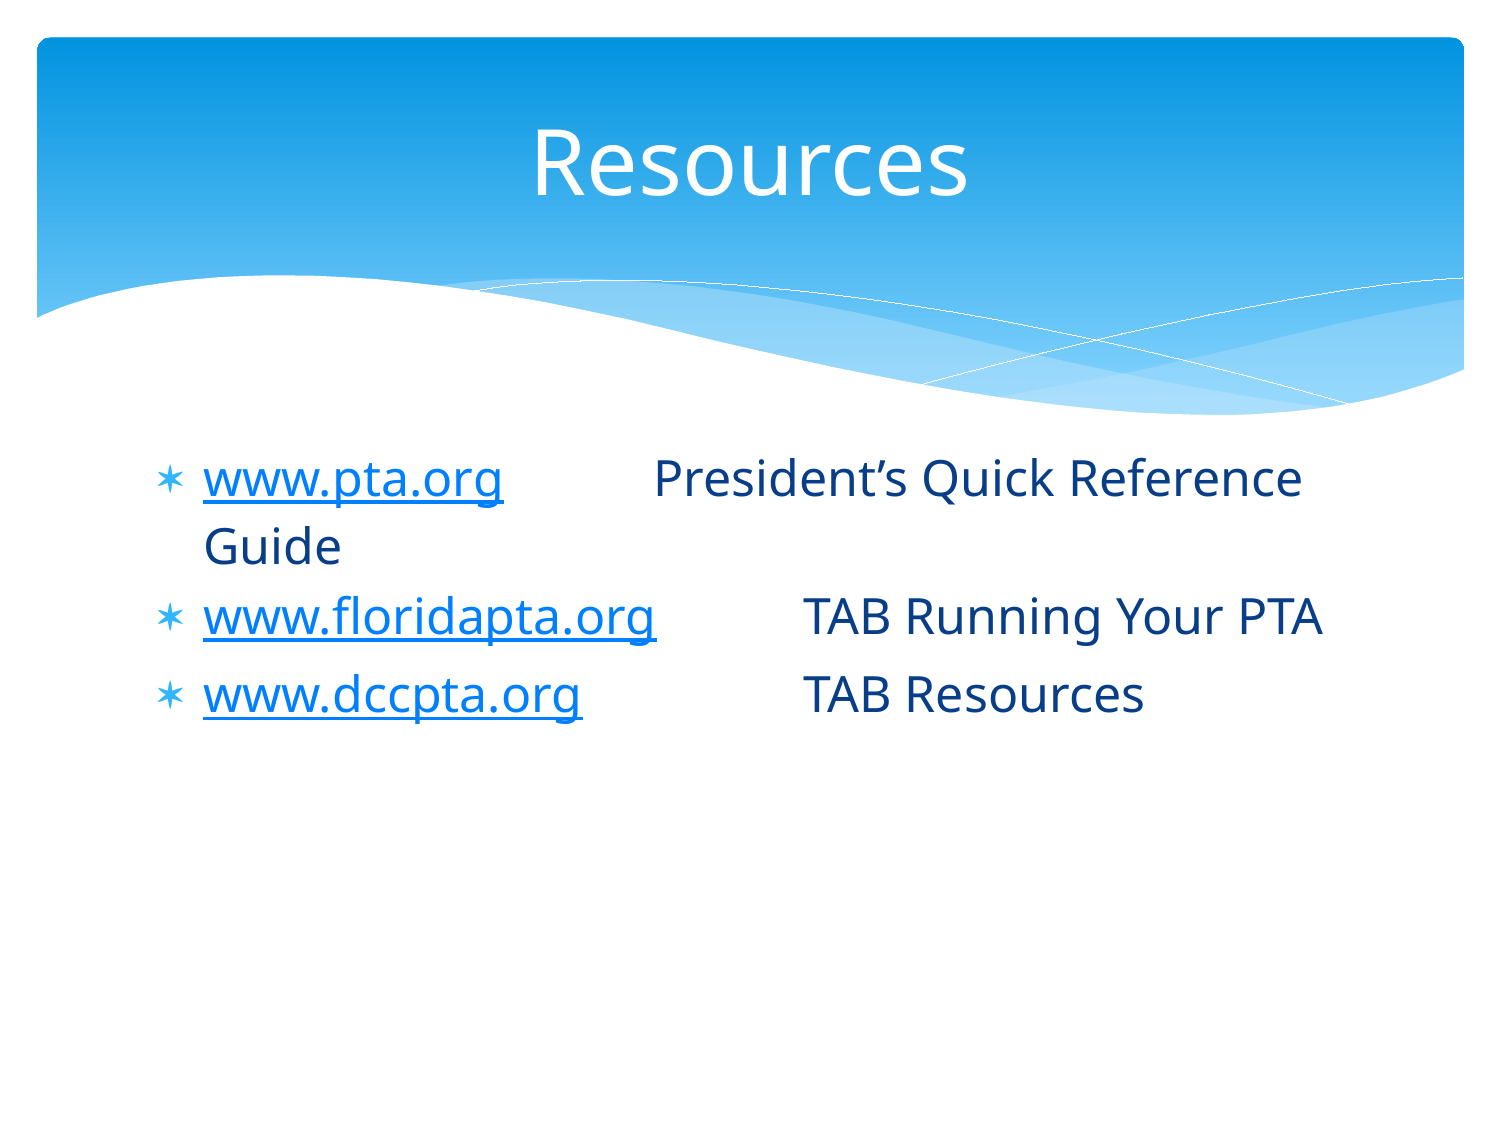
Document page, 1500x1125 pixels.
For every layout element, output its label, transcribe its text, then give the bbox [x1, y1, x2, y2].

list www.pta.org President’s Quick Reference Guide www.floridapta.org TAB Running Your PTA www.dccpta.org TAB Resources [143, 438, 1359, 1005]
title Resources [75, 55, 1425, 261]
